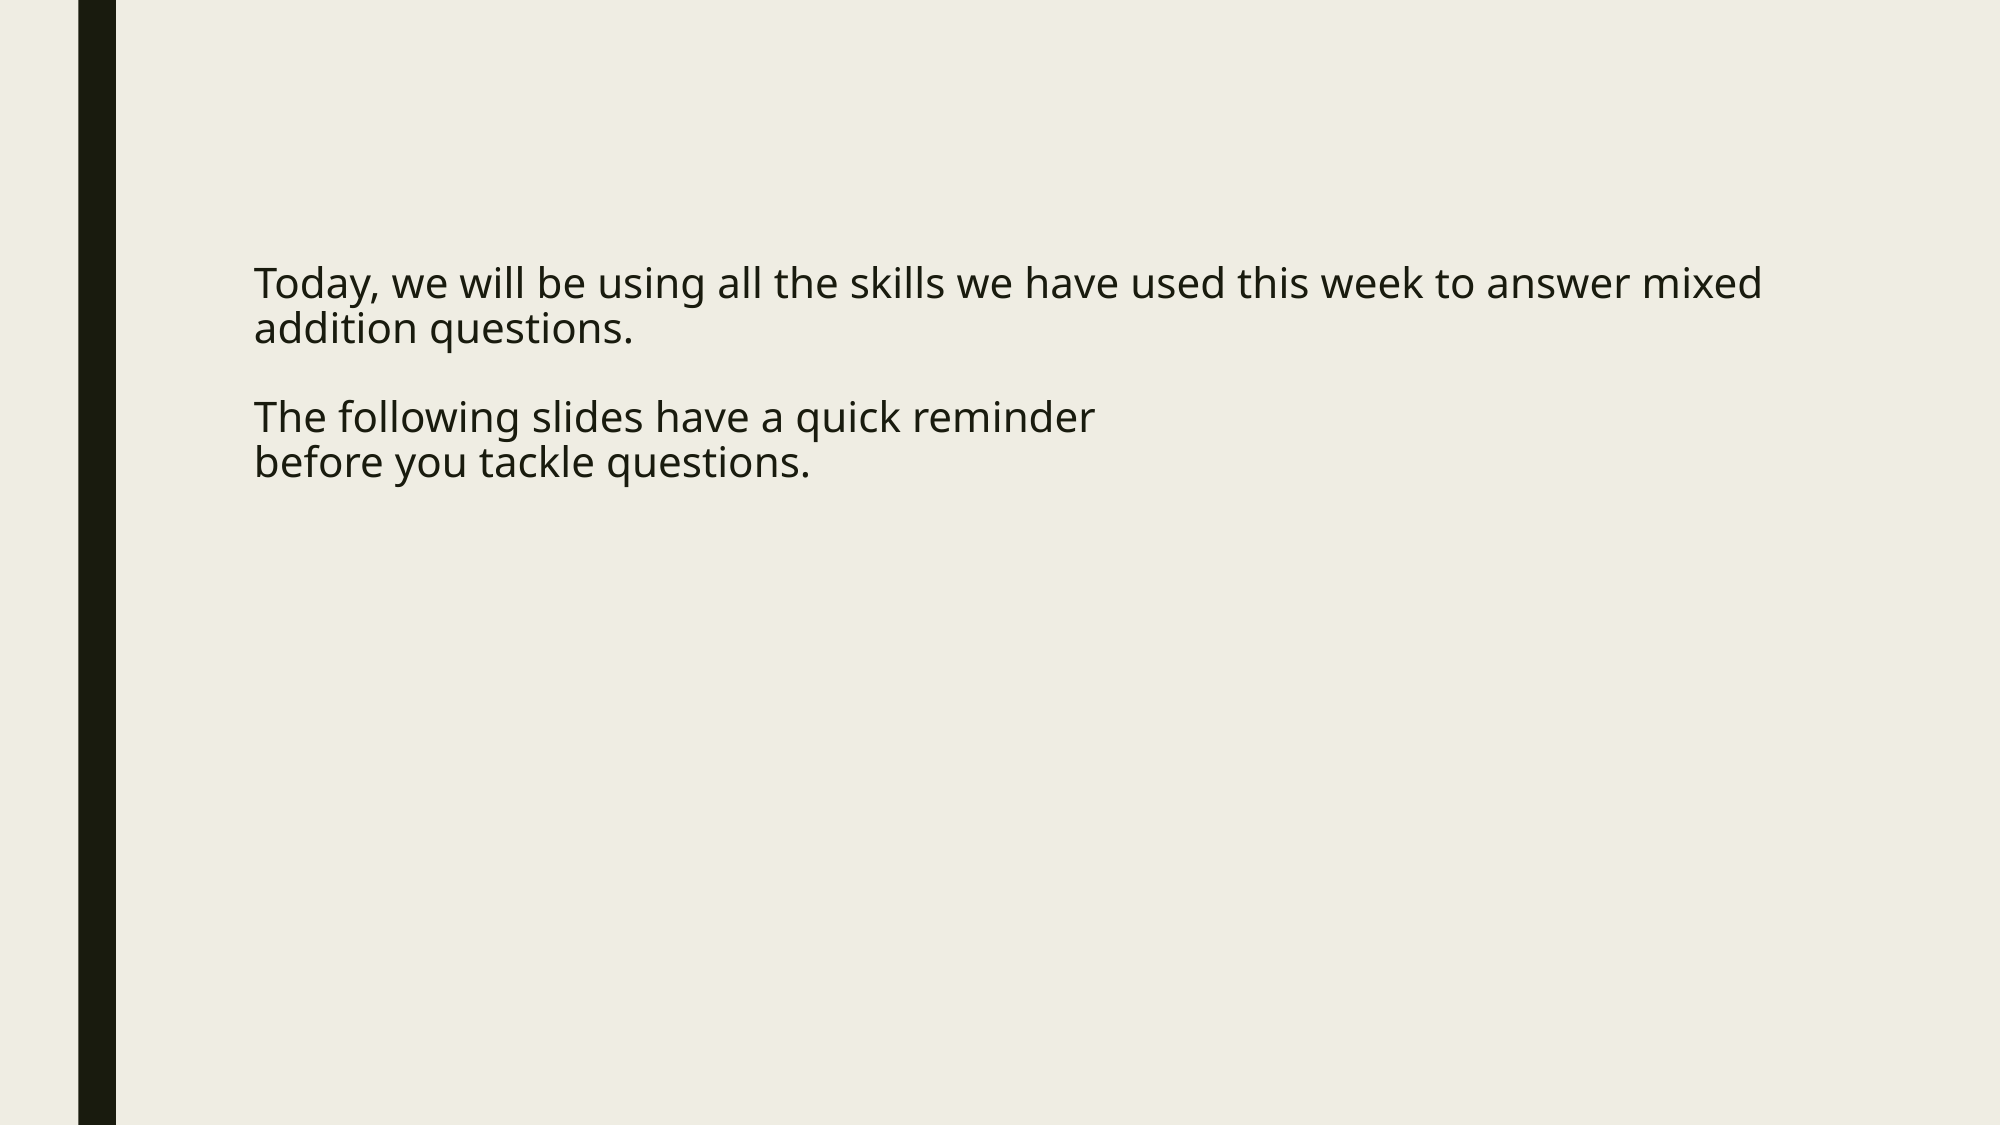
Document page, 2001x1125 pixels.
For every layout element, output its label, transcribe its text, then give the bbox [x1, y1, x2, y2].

title Today, we will be using all the skills we have used this week to answer mixed addition questions. The following slides have a quick reminder before you tackle questions. [239, 254, 1814, 499]
